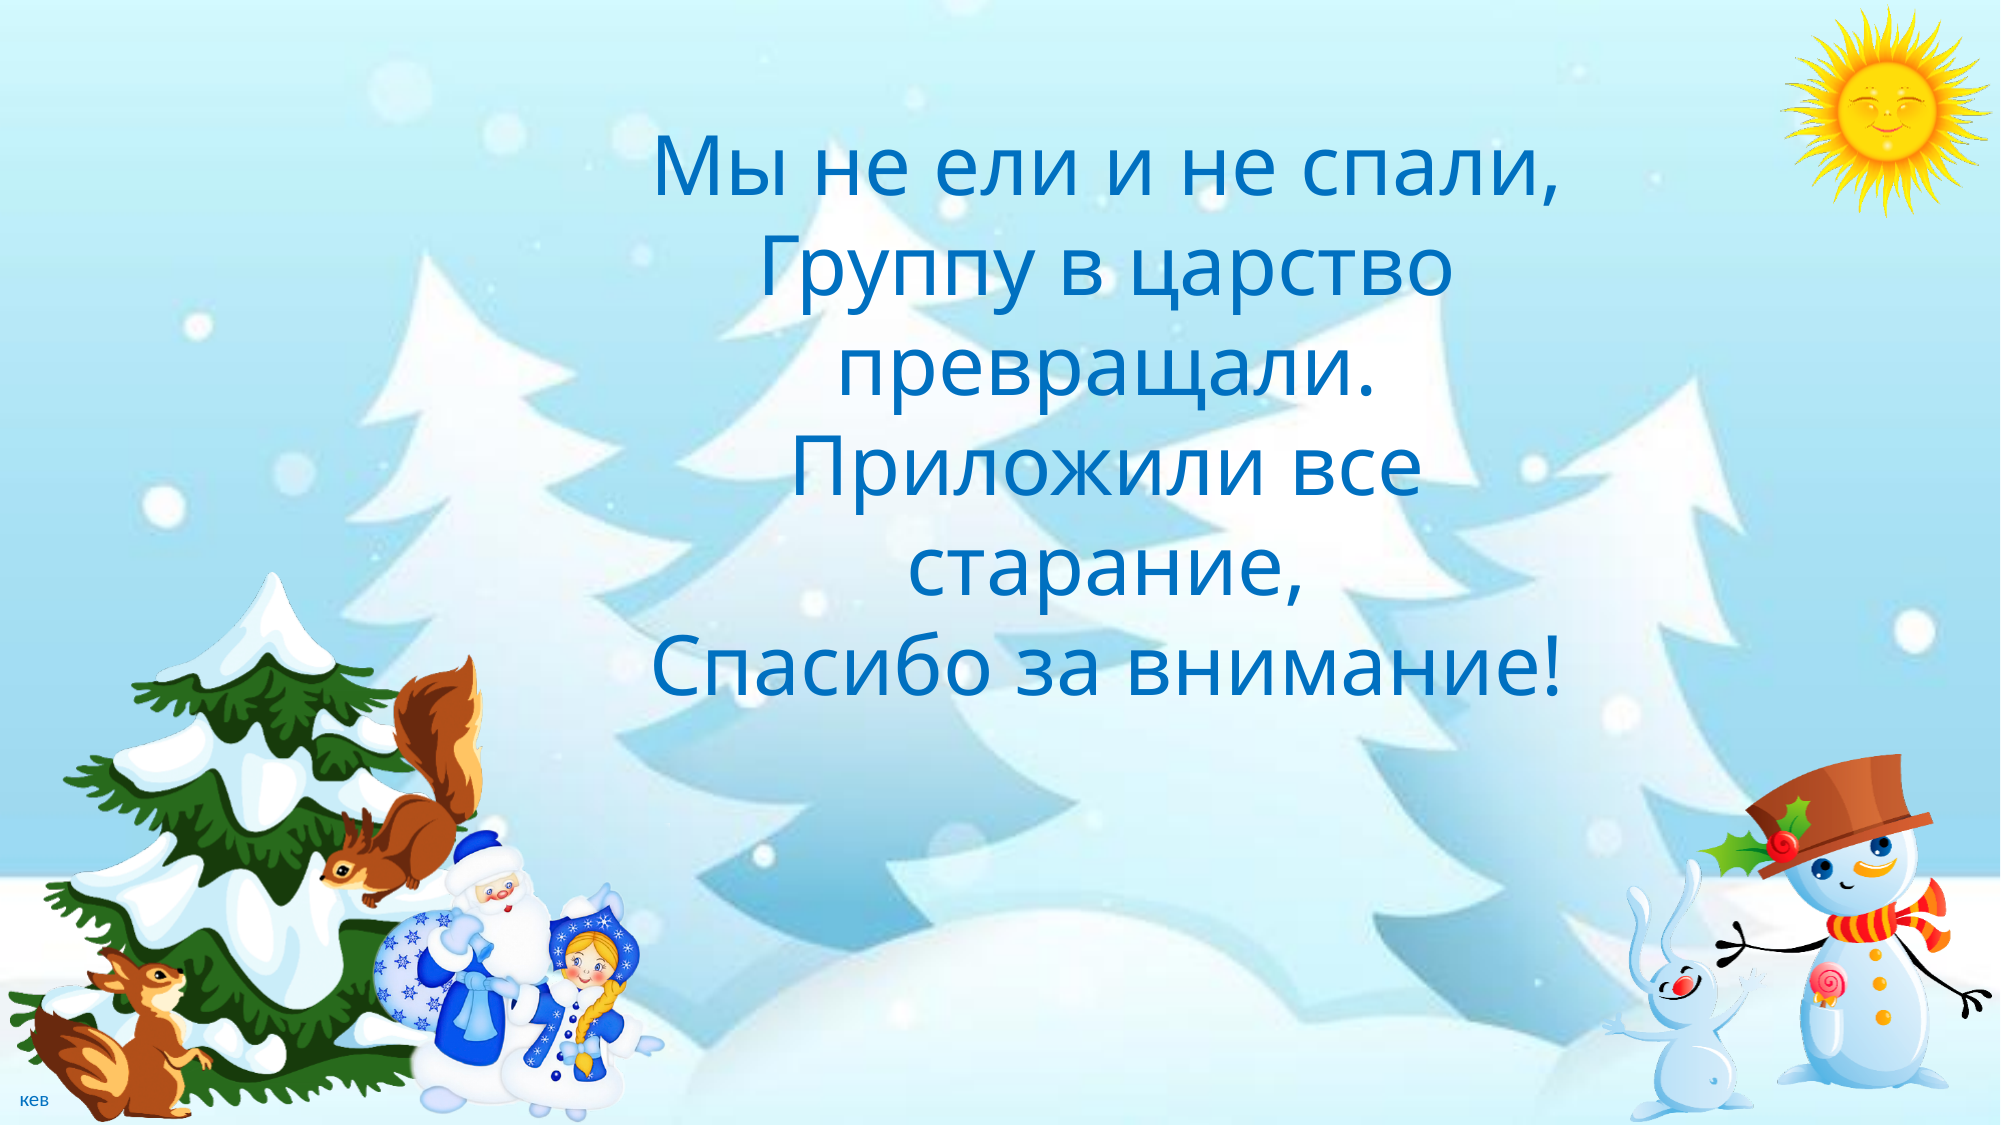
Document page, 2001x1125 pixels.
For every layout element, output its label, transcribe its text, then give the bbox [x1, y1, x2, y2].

title Мы не ели и не спали, Группу в царство превращали. Приложили все старание, Спасибо за внимание! [566, 206, 1648, 720]
picture [0, 0, 2001, 1125]
